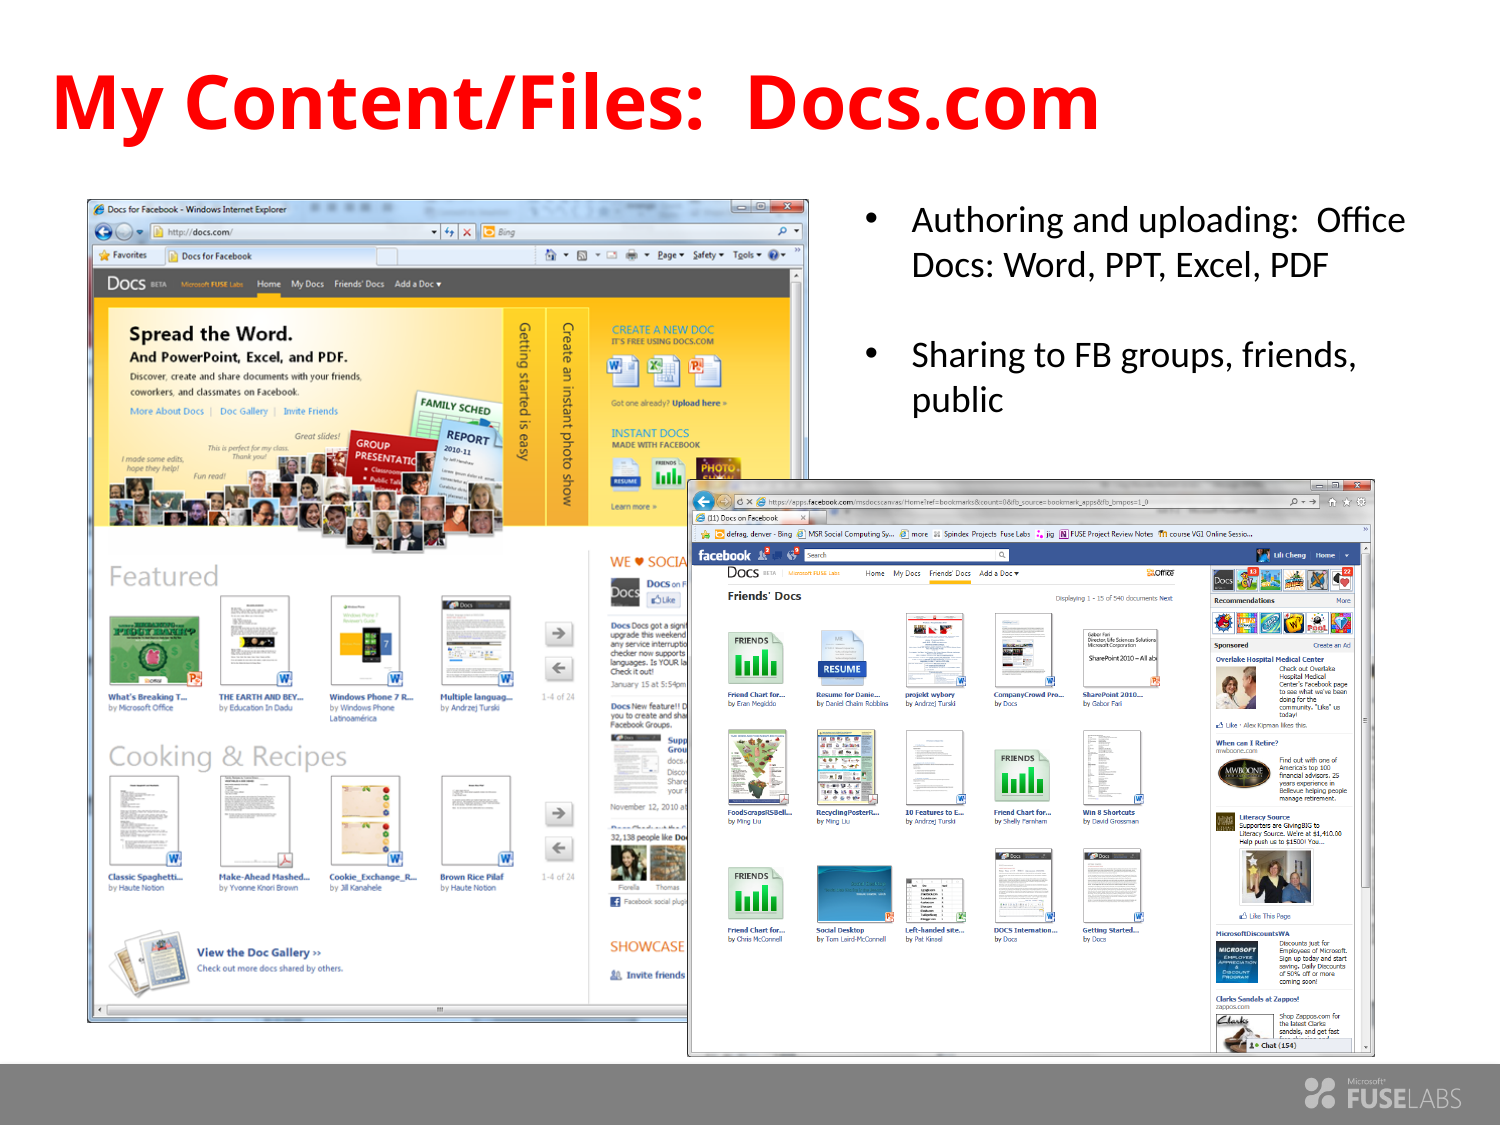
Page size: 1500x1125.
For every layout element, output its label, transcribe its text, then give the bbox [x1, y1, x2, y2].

picture [87, 199, 1376, 1058]
title My Content/Files: Docs.com [35, 62, 1470, 138]
text_box Authoring and uploading: Office Docs: Word, PPT, Excel, PDF Sharing to FB groups, friends, public [849, 187, 1425, 428]
